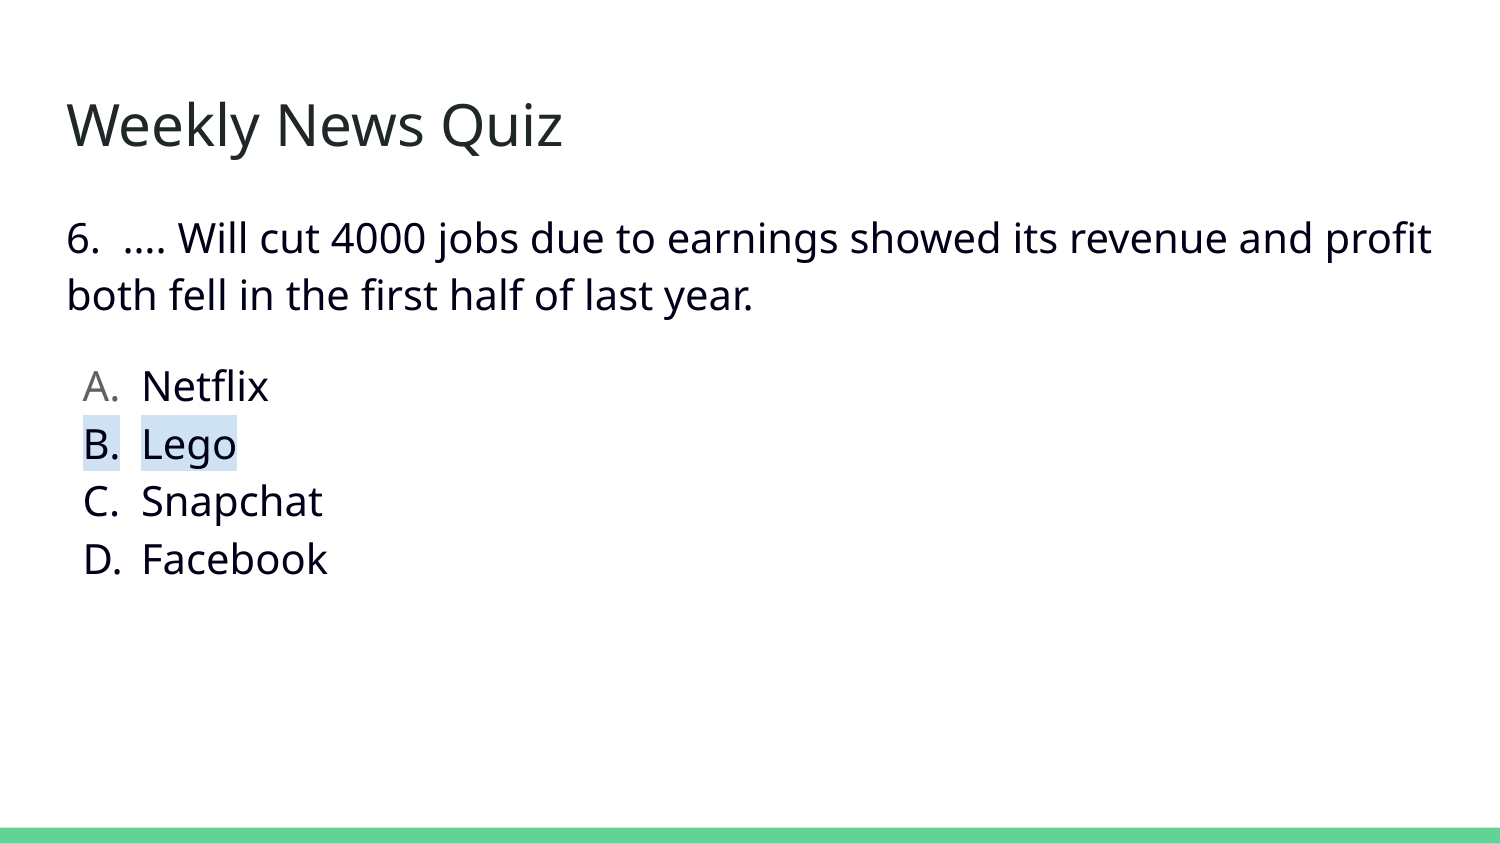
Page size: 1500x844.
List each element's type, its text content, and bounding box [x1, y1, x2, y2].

title Weekly News Quiz [51, 72, 1449, 167]
list 6. …. Will cut 4000 jobs due to earnings showed its revenue and profit both fell in the first half of last year. Netflix Lego Snapchat Facebook [51, 189, 1449, 750]
